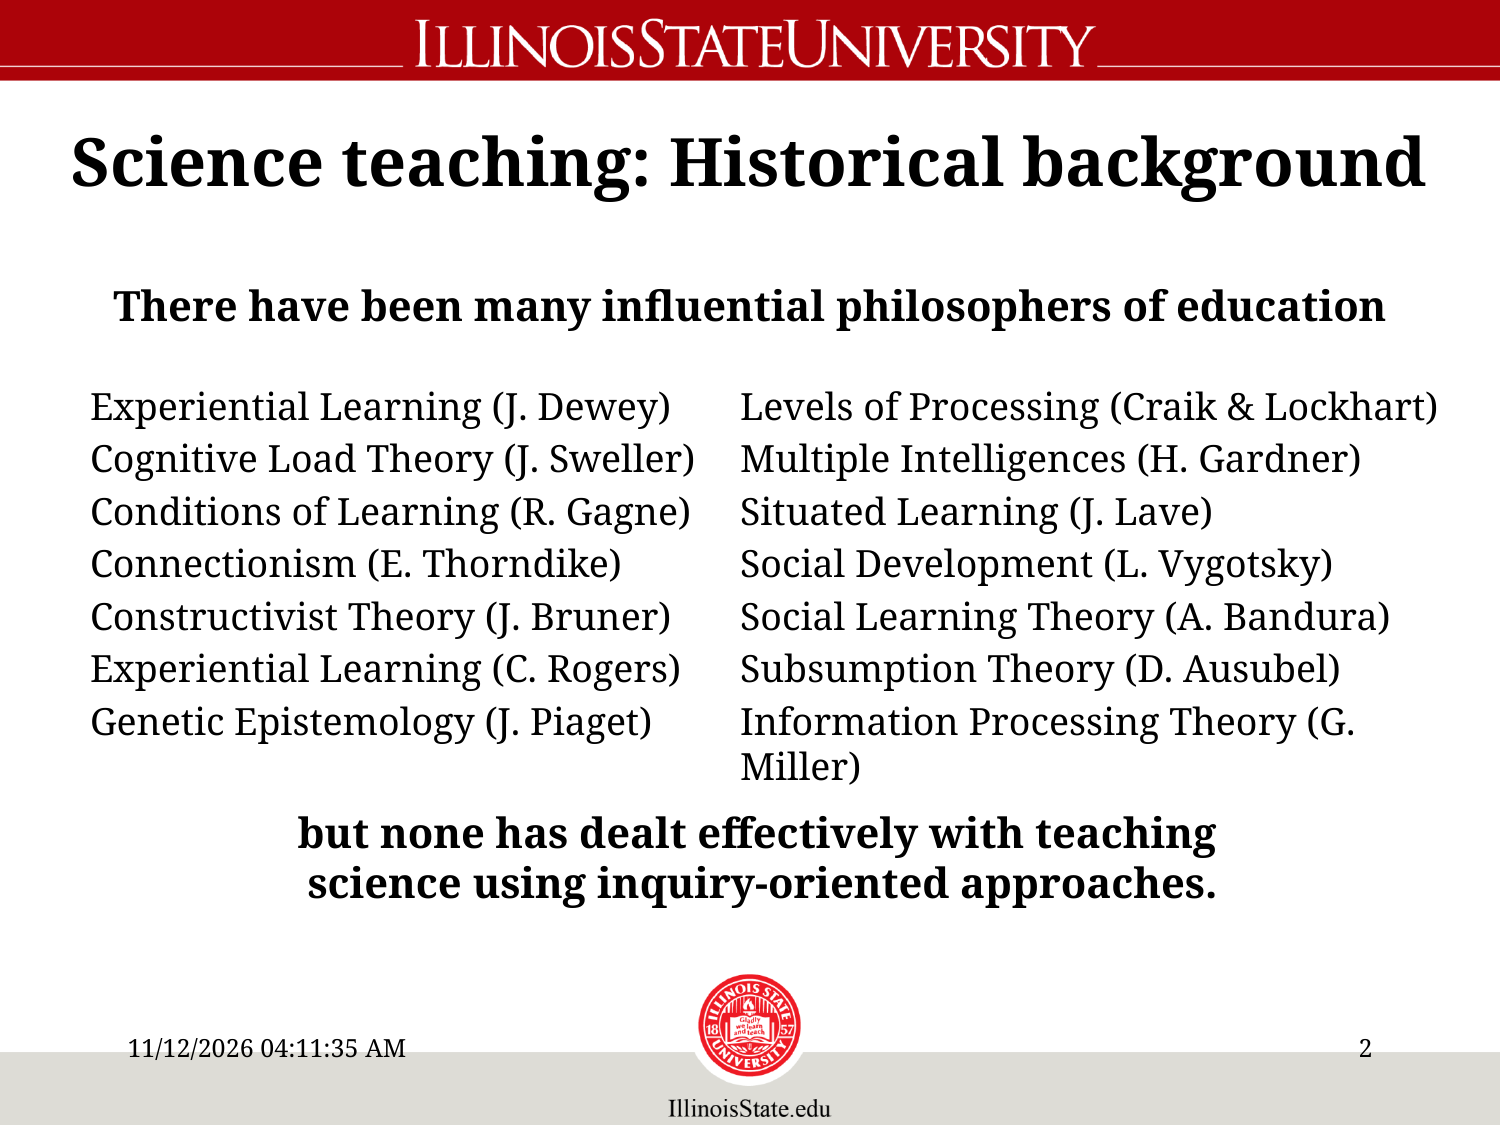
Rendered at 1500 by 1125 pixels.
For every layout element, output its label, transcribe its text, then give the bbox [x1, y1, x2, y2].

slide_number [112, 1024, 426, 1101]
title Science teaching: Historical background [0, 87, 1500, 233]
list There have been many influential philosophers of education [75, 251, 1425, 338]
list Experiential Learning (J. Dewey) Cognitive Load Theory (J. Sweller) Conditions of Learning (R. Gagne) Connectionism (E. Thorndike) Constructivist Theory (J. Bruner) Experiential Learning (C. Rogers) Genetic Epistemology (J. Piaget) [75, 375, 738, 725]
text_box but none has dealt effectively with teaching science using inquiry-oriented approaches. [99, 799, 1425, 915]
picture [0, 0, 1500, 87]
list Levels of Processing (Craik & Lockhart) Multiple Intelligences (H. Gardner) Situated Learning (J. Lave) Social Development (L. Vygotsky) Social Learning Theory (A. Bandura) Subsumption Theory (D. Ausubel) Information Processing Theory (G. Miller) [725, 375, 1475, 713]
slide_number 1 [1074, 1024, 1388, 1101]
picture [0, 233, 1500, 1125]
